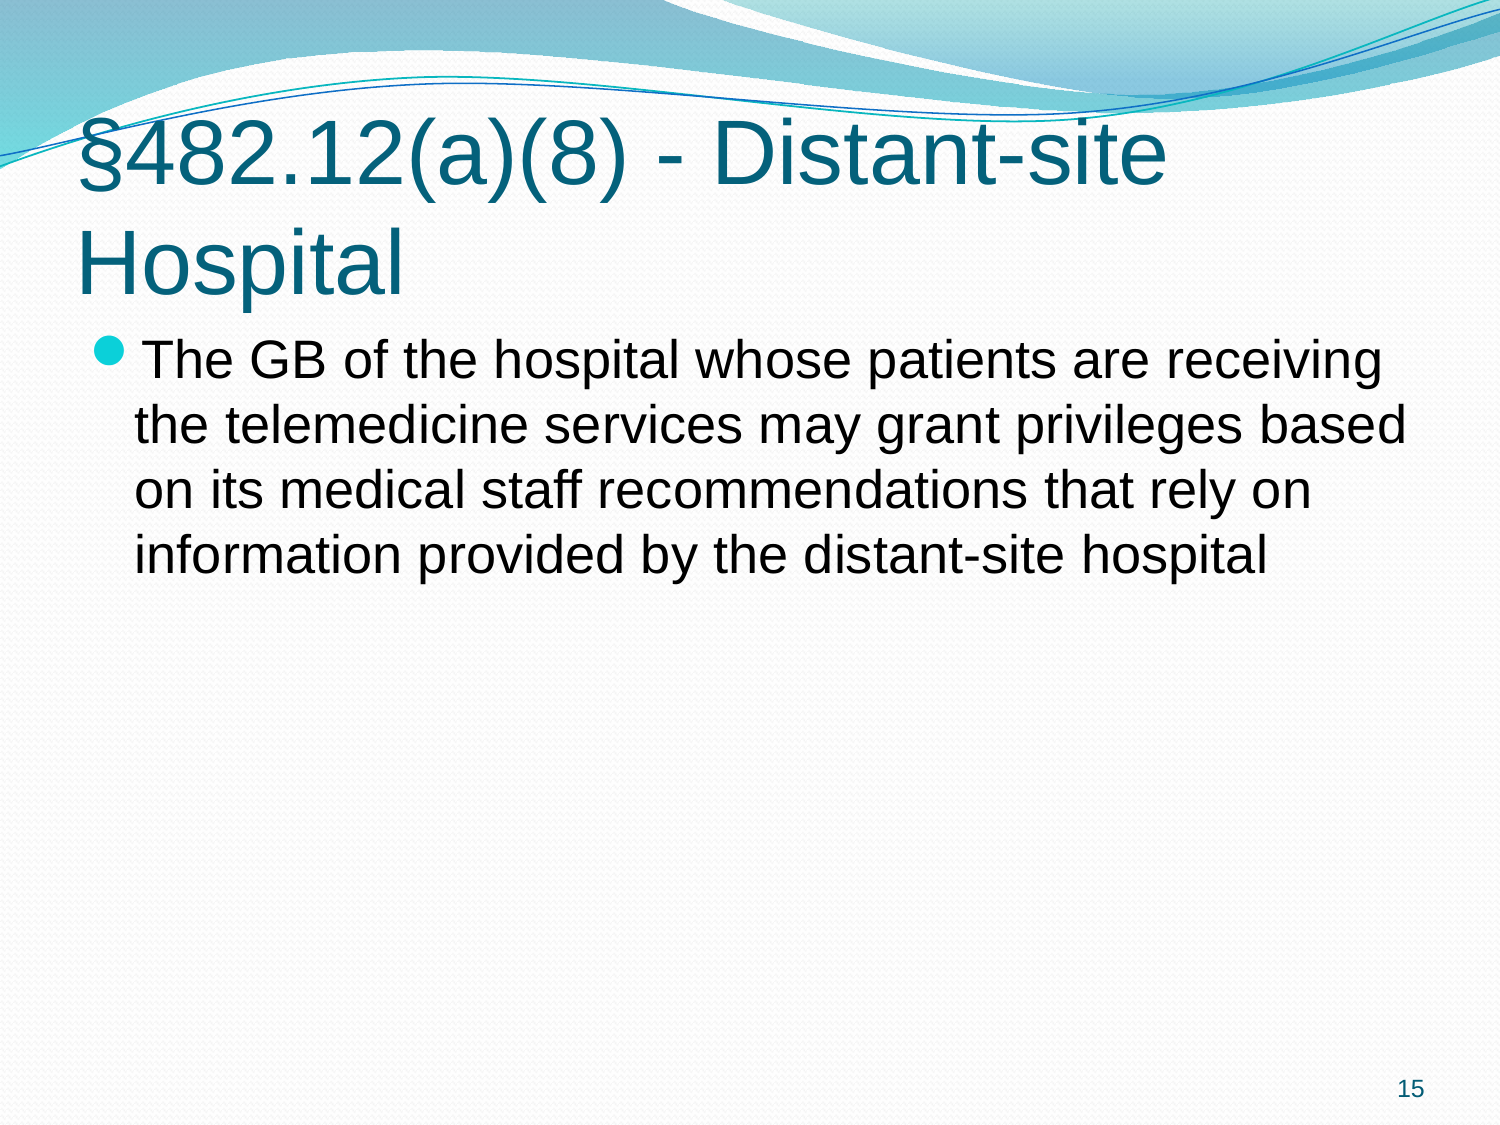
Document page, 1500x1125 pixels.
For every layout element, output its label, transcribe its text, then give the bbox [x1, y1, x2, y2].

list The GB of the hospital whose patients are receiving the telemedicine services may grant privileges based on its medical staff recommendations that rely on information provided by the distant-site hospital [75, 317, 1425, 1038]
title §482.12(a)(8) - Distant-site Hospital [75, 125, 1425, 313]
slide_number 15 [1299, 1042, 1425, 1103]
